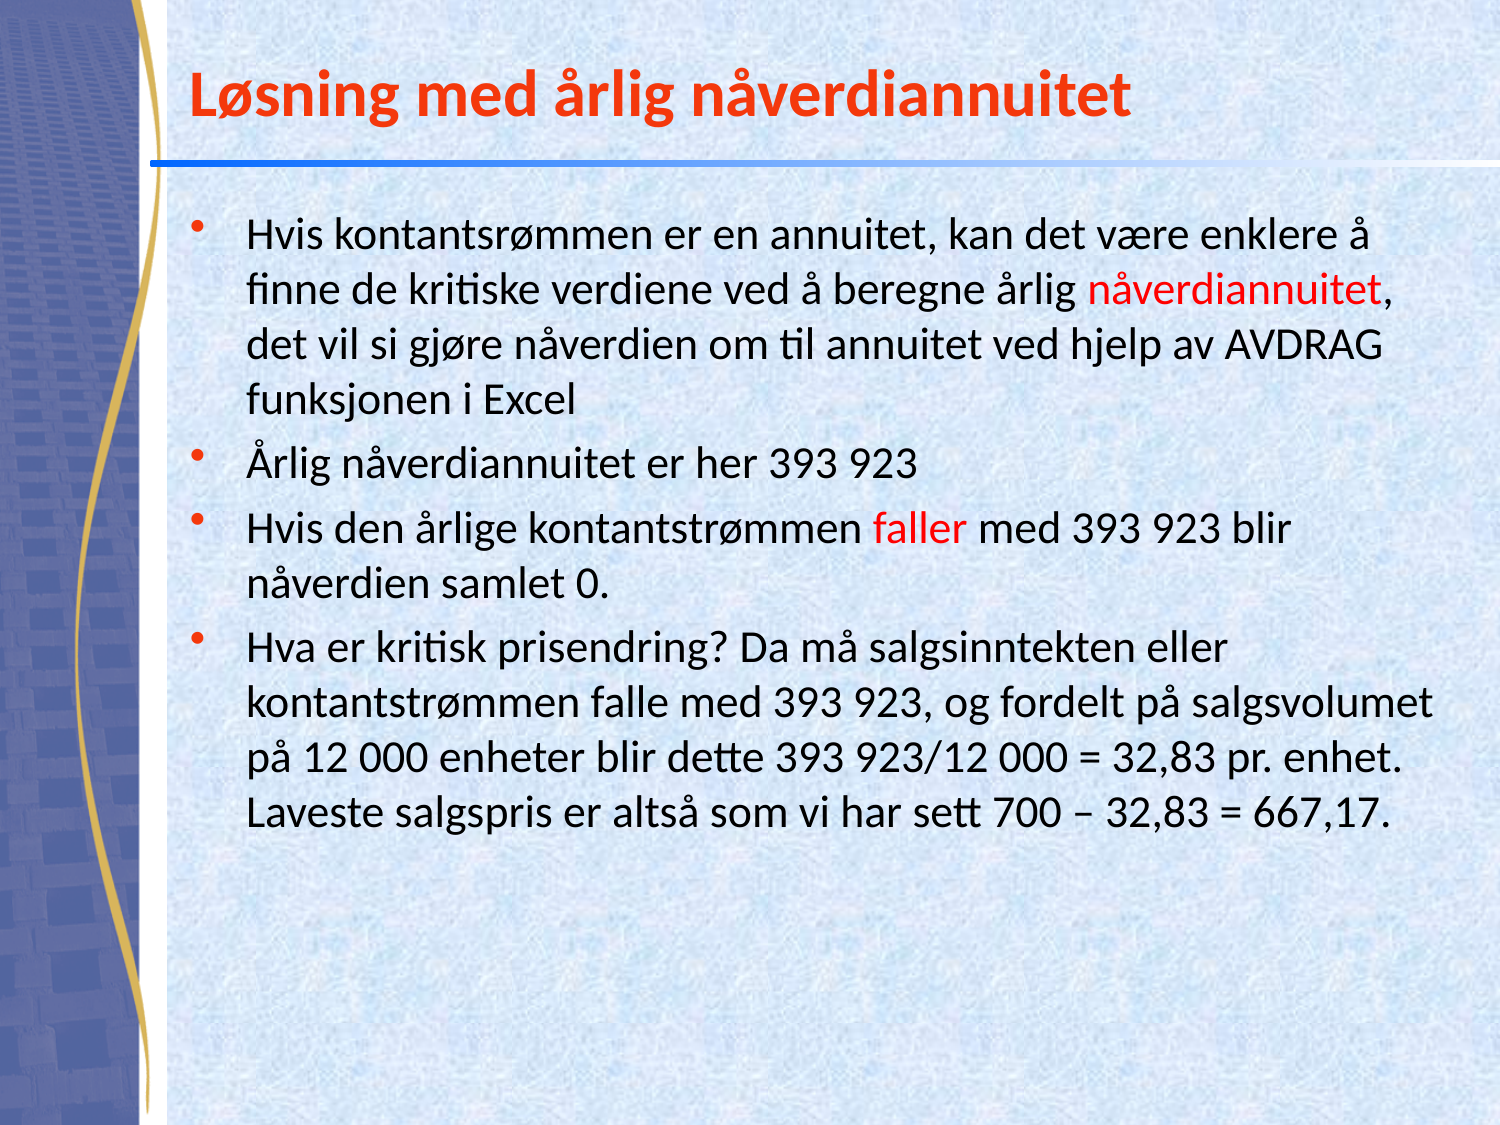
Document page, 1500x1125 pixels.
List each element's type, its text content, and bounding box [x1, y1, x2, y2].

picture [0, 0, 1500, 1125]
title Løsning med årlig nåverdiannuitet [174, 19, 1500, 161]
list Hvis kontantsrømmen er en annuitet, kan det være enklere å finne de kritiske verdiene ved å beregne årlig nåverdiannuitet, det vil si gjøre nåverdien om til annuitet ved hjelp av AVDRAG funksjonen i Excel Årlig nåverdiannuitet er her 393 923 Hvis den årlige kontantstrømmen faller med 393 923 blir nåverdien samlet 0. Hva er kritisk prisendring? Da må salgsinntekten eller kontantstrømmen falle med 393 923, og fordelt på salgsvolumet på 12 000 enheter blir dette 393 923/12 000 = 32,83 pr. enhet. Laveste salgspris er altså som vi har sett 700 – 32,83 = 667,17. [174, 196, 1459, 1099]
